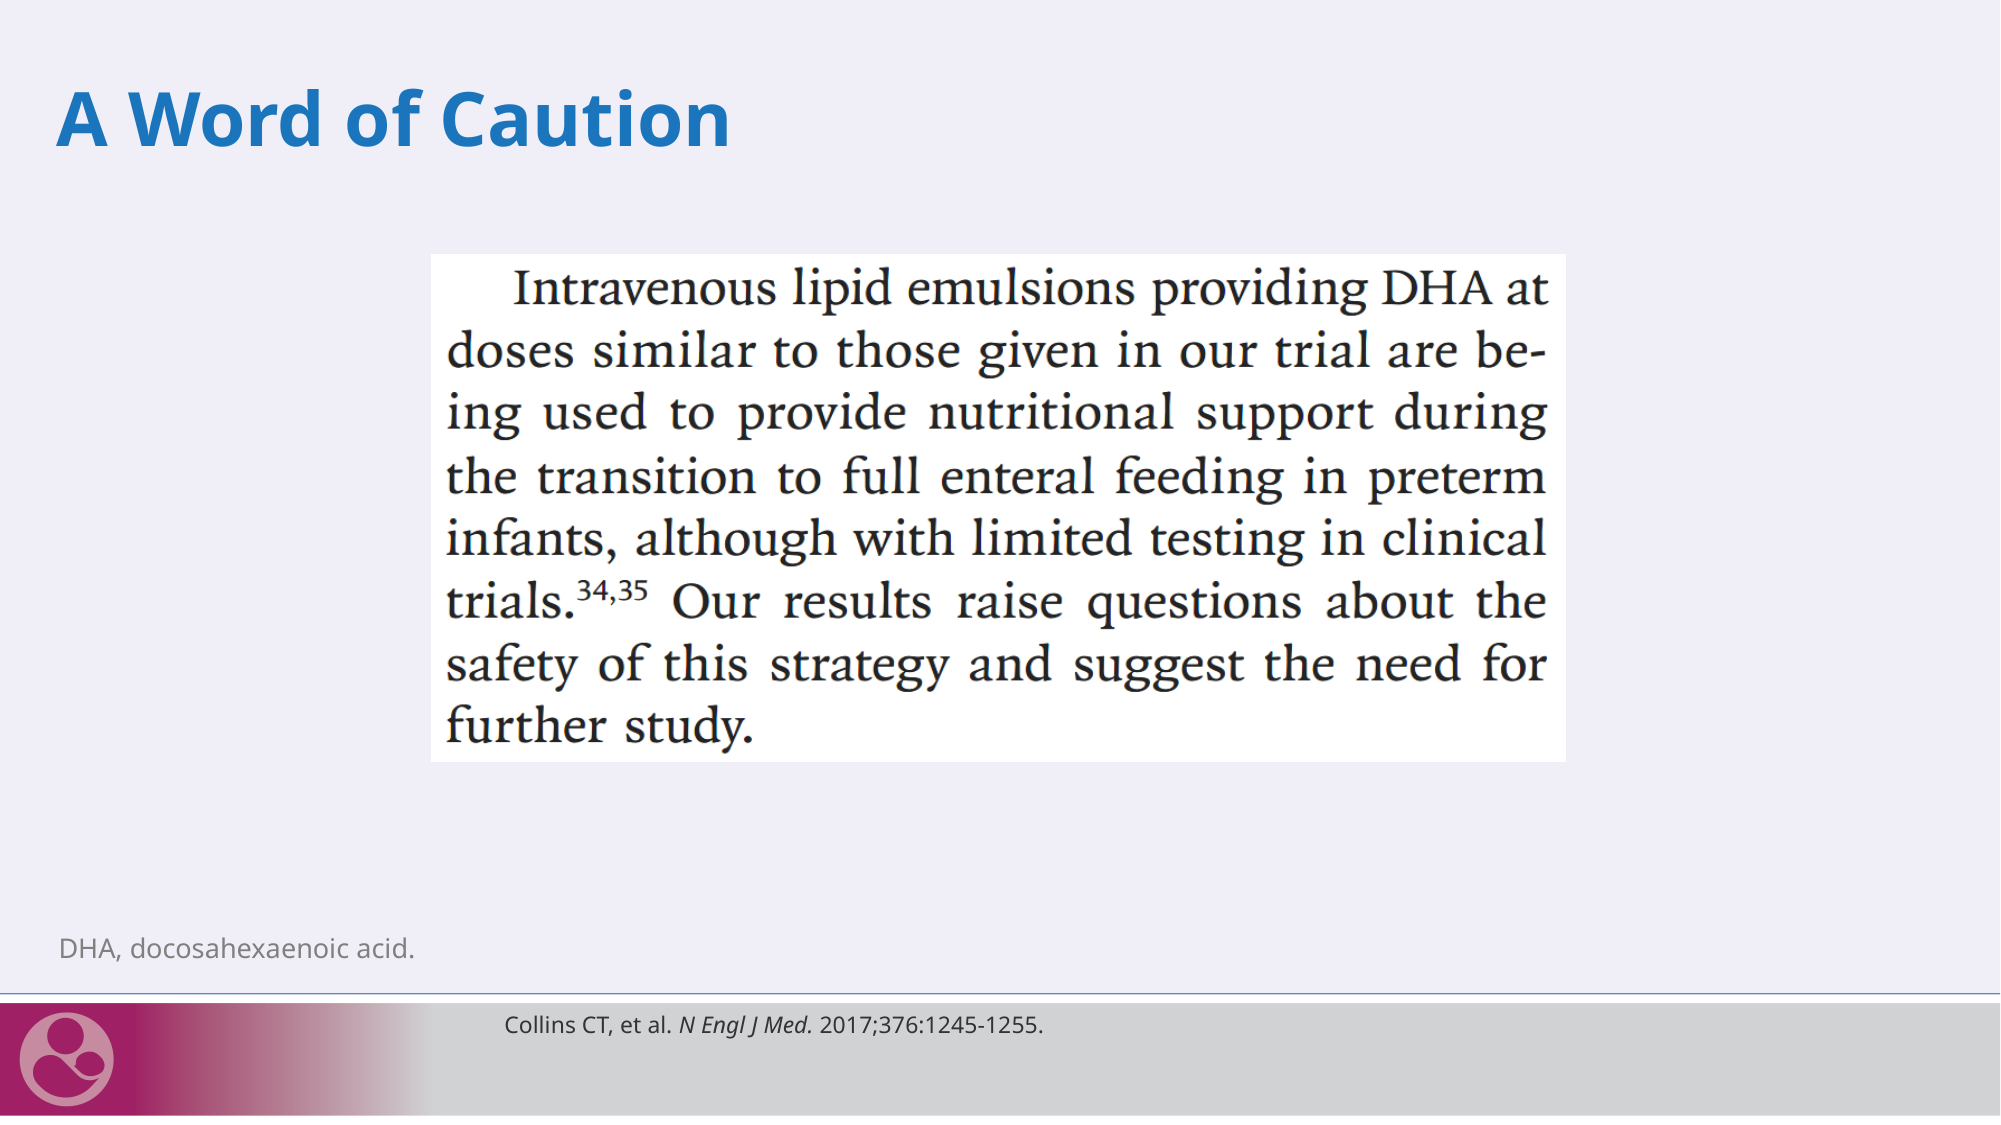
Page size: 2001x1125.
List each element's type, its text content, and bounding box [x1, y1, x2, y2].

picture [0, 0, 2001, 1125]
list DHA, docosahexaenoic acid. [43, 927, 1960, 972]
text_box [431, 254, 1566, 762]
list Collins CT, et al. N Engl J Med. 2017;376:1245-1255. [489, 1006, 1960, 1116]
title A Word of Caution [41, 28, 1959, 217]
